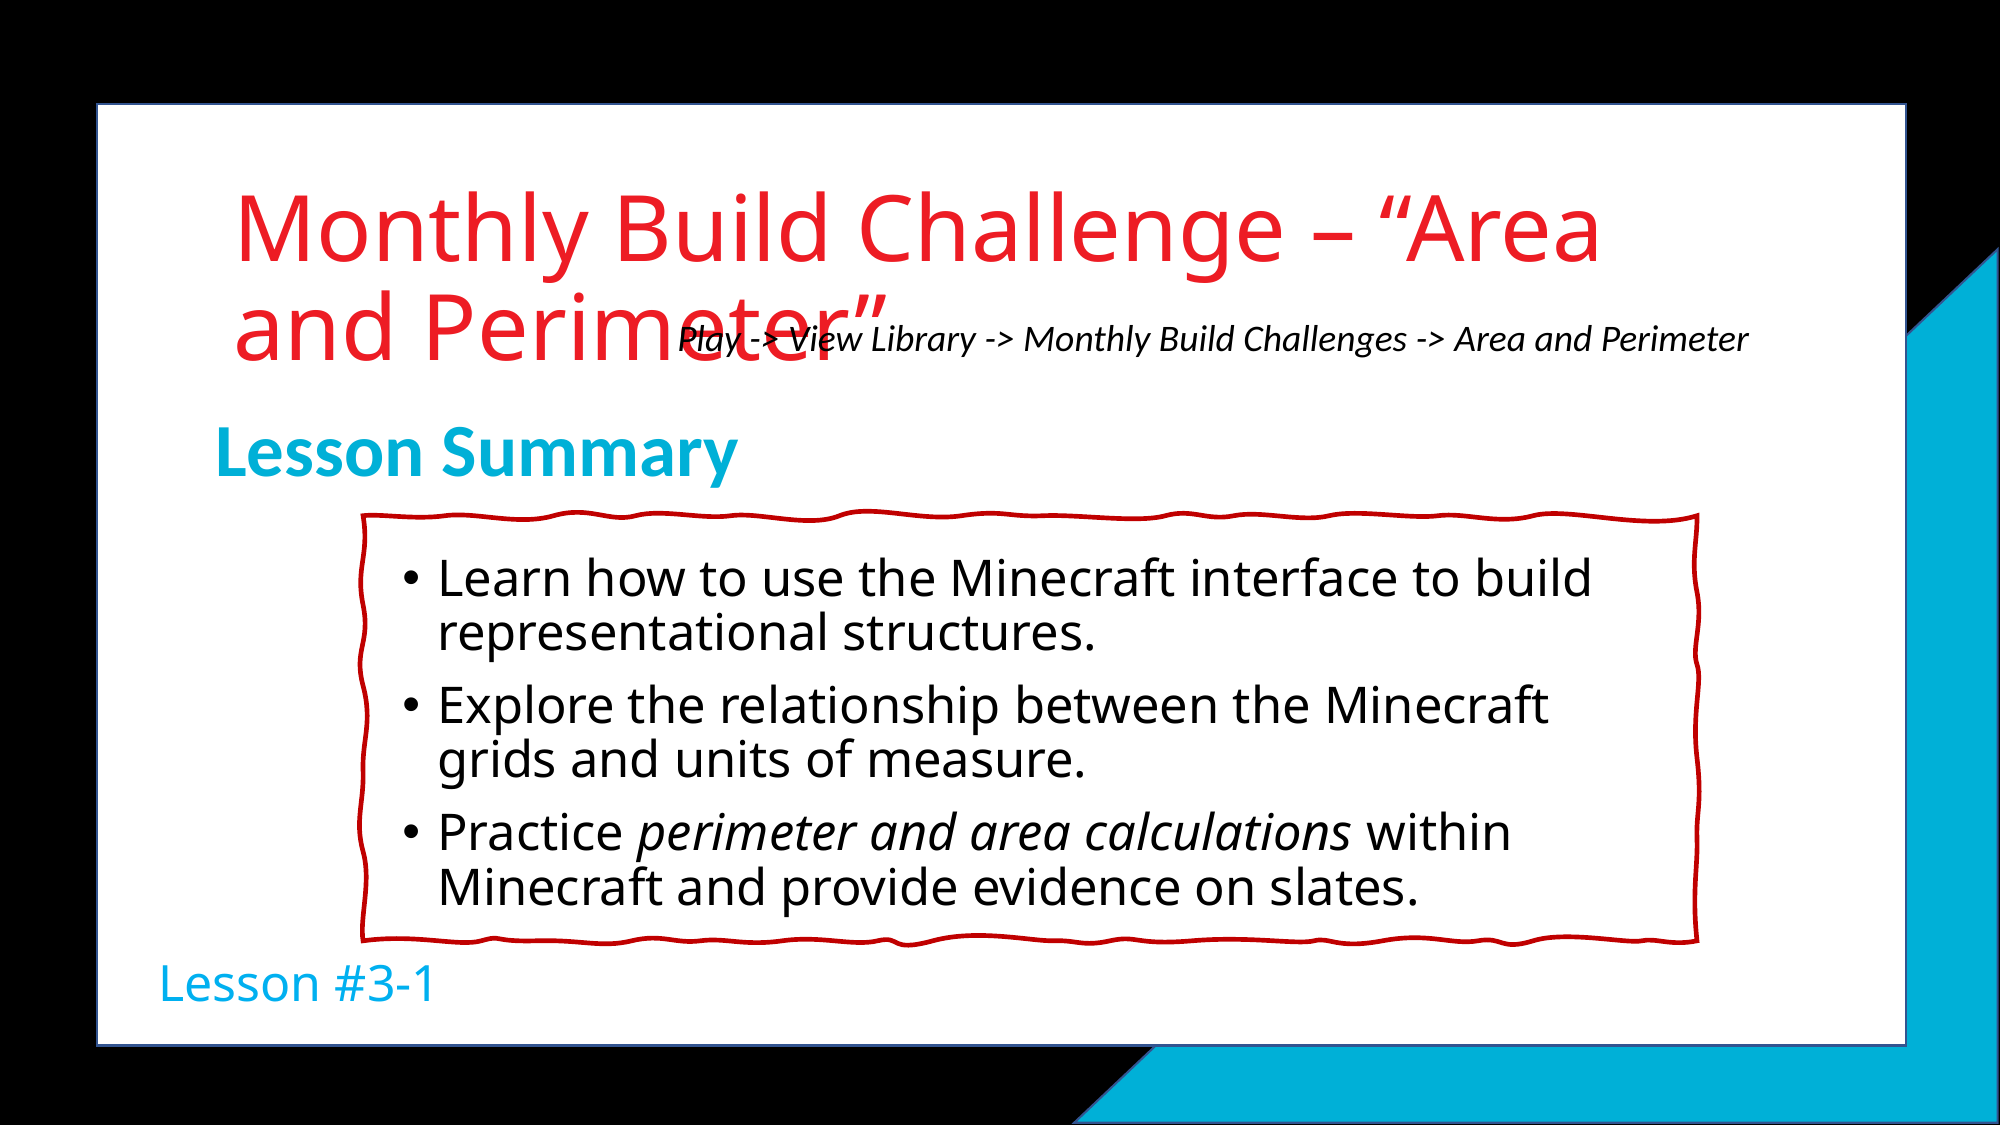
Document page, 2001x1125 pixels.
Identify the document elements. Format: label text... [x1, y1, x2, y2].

text_box Play -> View Library -> Monthly Build Challenges -> Area and Perimeter [653, 303, 1847, 367]
title Monthly Build Challenge – “Area and Perimeter” [218, 238, 1719, 388]
text_box Lesson #3-1 [143, 950, 461, 1029]
text_box [358, 510, 1701, 947]
text_box Lesson Summary [200, 394, 896, 500]
